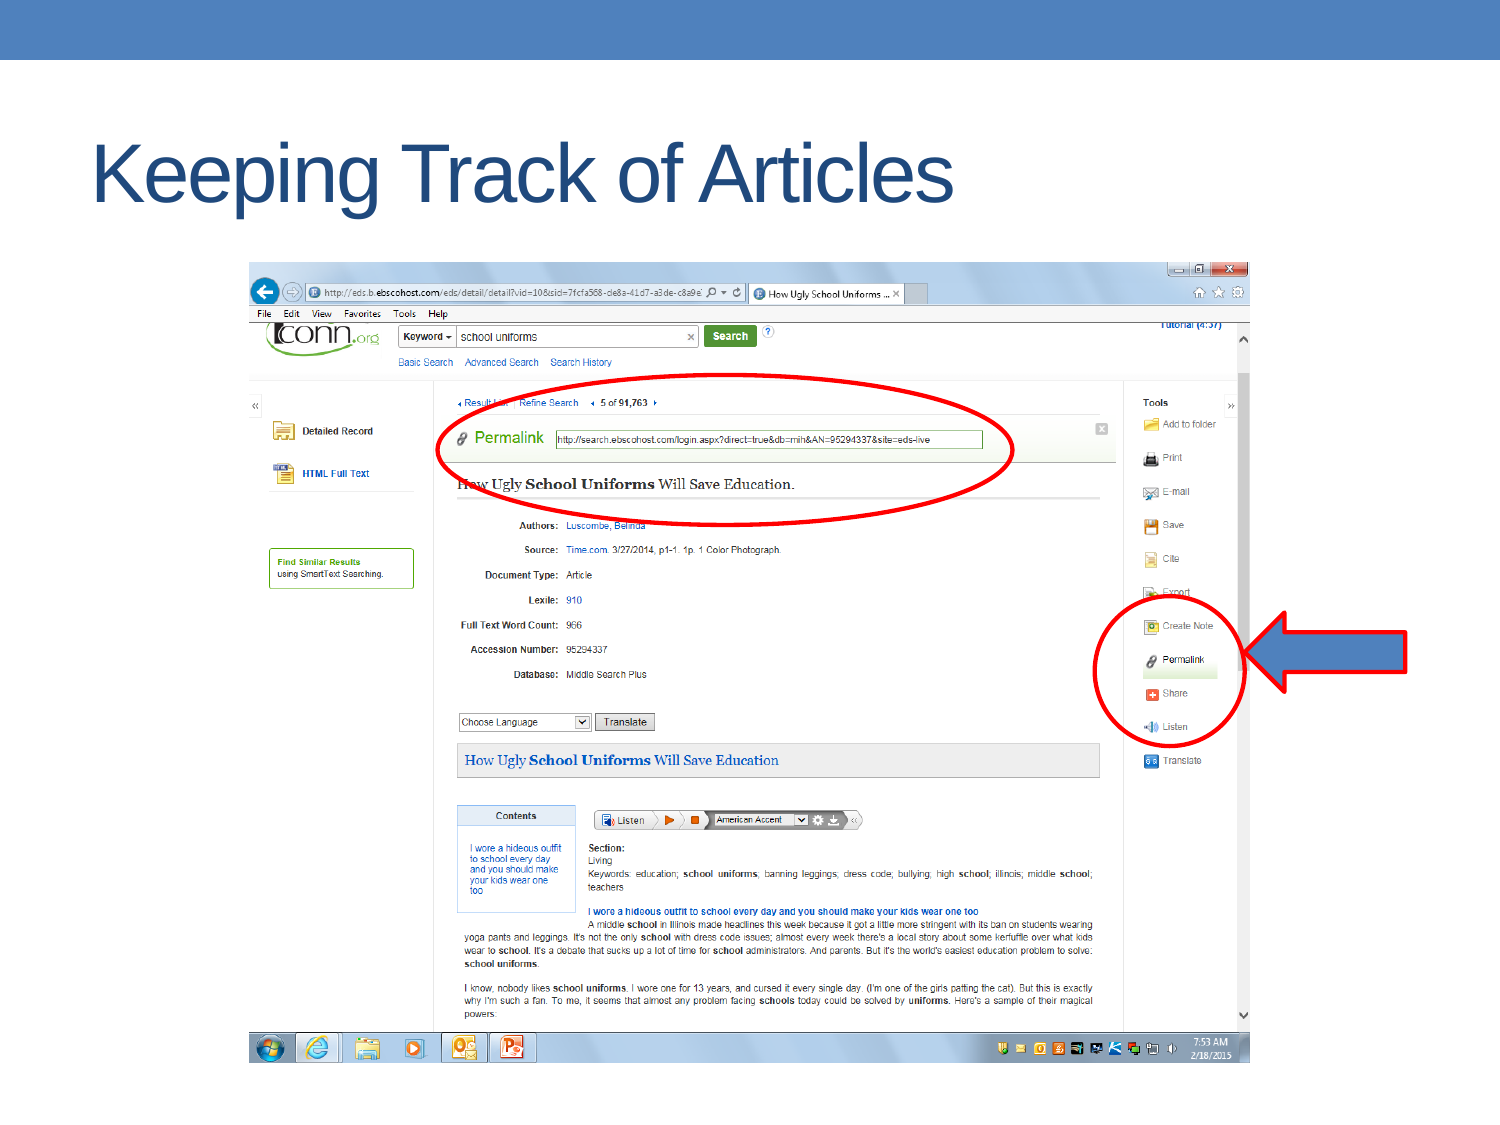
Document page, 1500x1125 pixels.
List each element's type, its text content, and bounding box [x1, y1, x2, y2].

text_box [1258, 610, 1408, 694]
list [249, 262, 1251, 1063]
title Keeping Track of Articles [75, 87, 1425, 250]
